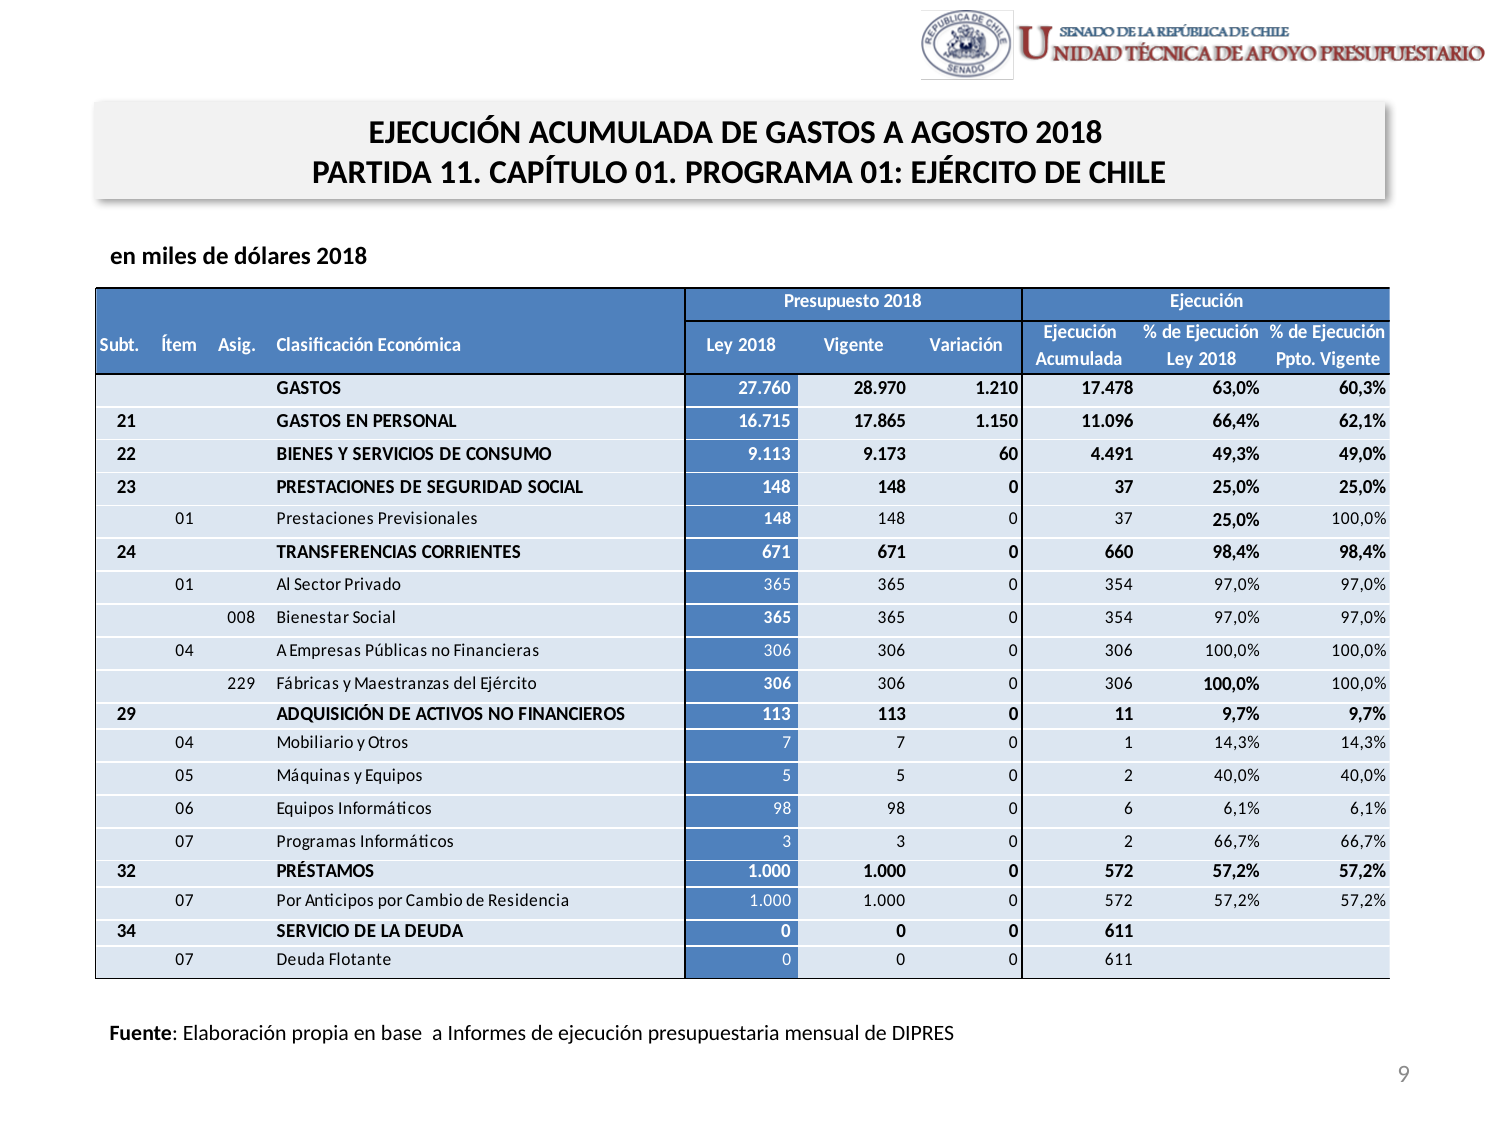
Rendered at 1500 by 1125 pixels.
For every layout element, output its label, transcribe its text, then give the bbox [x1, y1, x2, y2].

picture [921, 0, 1500, 113]
text_box EJECUCIÓN ACUMULADA DE GASTOS A AGOSTO 2018 PARTIDA 11. CAPÍTULO 01. PROGRAMA 01: EJÉRCITO DE CHILE [95, 102, 1385, 199]
text_box en miles de dólares 2018 [95, 231, 1385, 275]
slide_number 9 [1074, 1042, 1425, 1103]
picture [94, 287, 1392, 981]
footer Fuente: Elaboración propia en base a Informes de ejecución presupuestaria mensual de DIPRES [94, 1011, 1385, 1072]
